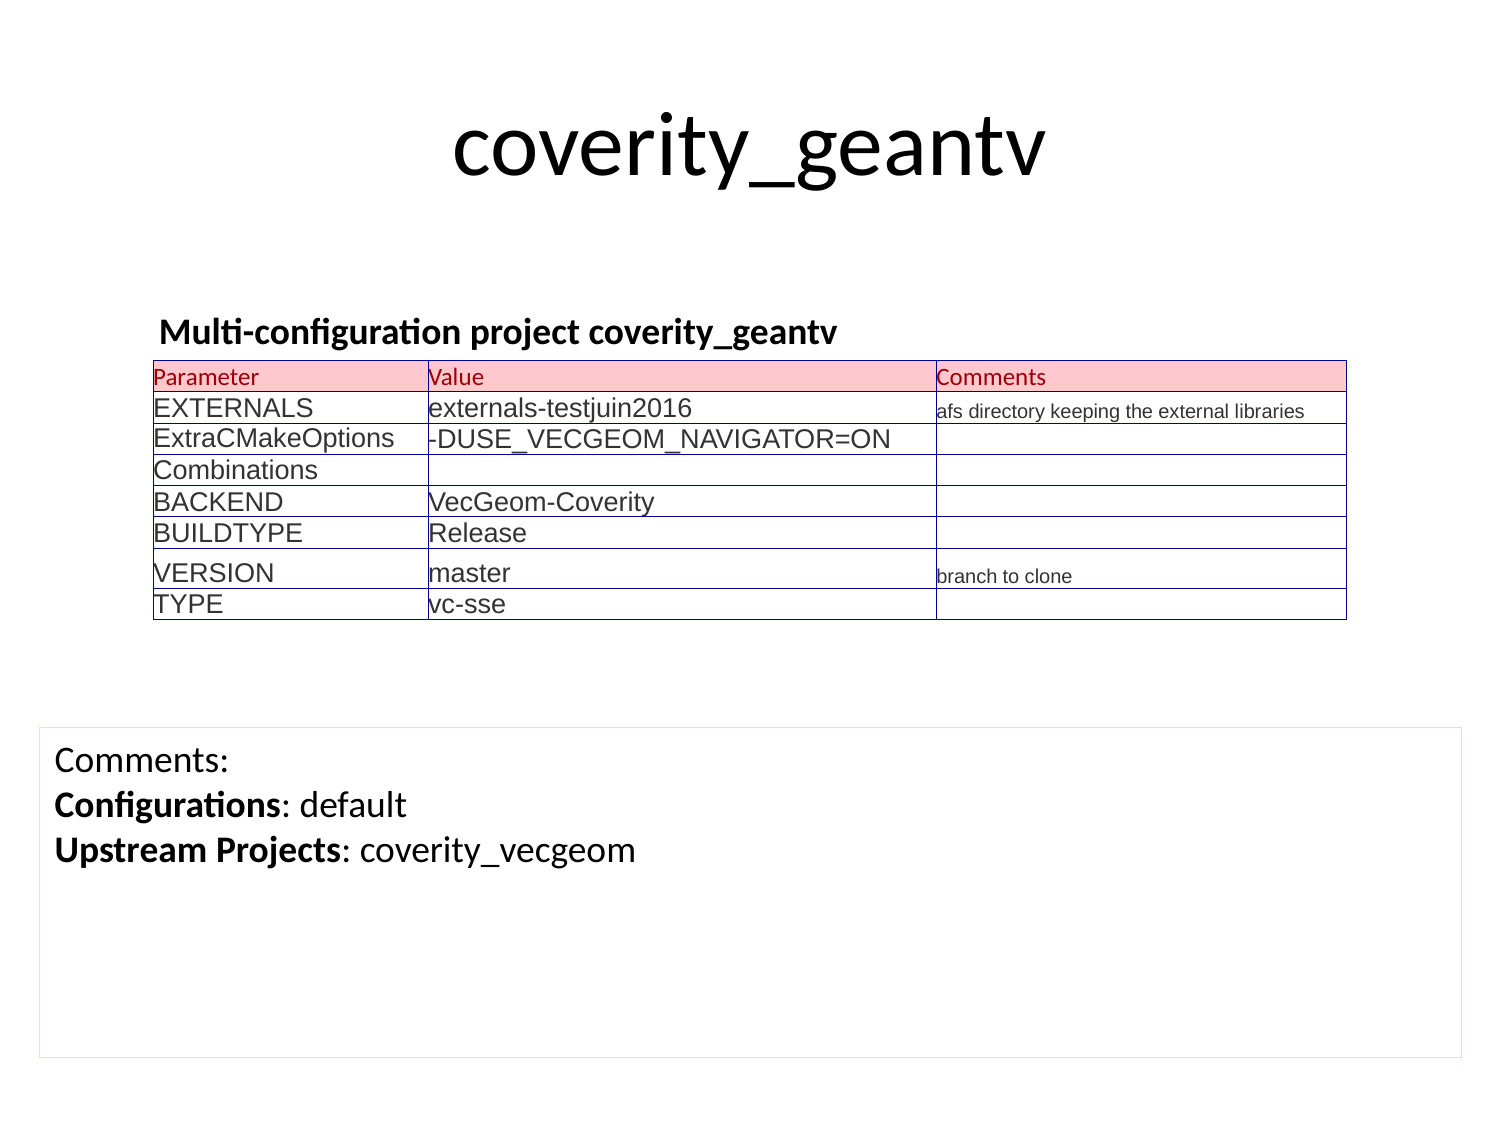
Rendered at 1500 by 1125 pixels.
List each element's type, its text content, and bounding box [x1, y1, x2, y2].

table_cell EXTERNALS [154, 392, 428, 423]
table_cell VecGeom-Coverity [429, 486, 936, 516]
table_cell VERSION [154, 549, 428, 588]
table_cell externals-testjuin2016 [429, 392, 936, 423]
table_cell [937, 486, 1346, 516]
table_cell master [429, 549, 936, 588]
text_box Comments: Configurations: default Upstream Projects: coverity_vecgeom [39, 727, 1462, 1058]
title coverity_geantv [75, 45, 1425, 233]
table_cell vc-sse [429, 589, 936, 619]
table_cell ExtraCMakeOptions [154, 424, 428, 454]
table_cell [937, 424, 1346, 454]
table_cell branch to clone [937, 549, 1346, 588]
table_cell [429, 455, 936, 485]
table_header Parameter [154, 361, 428, 391]
table_cell [937, 517, 1346, 548]
table_cell -DUSE_VECGEOM_NAVIGATOR=ON [429, 424, 936, 454]
table_cell [937, 455, 1346, 485]
table_cell [937, 589, 1346, 619]
table_cell TYPE [154, 589, 428, 619]
table_header Comments [937, 361, 1346, 391]
table_header Value [429, 361, 936, 391]
table_cell Release [429, 517, 936, 548]
text_box Multi-configuration project coverity_geantv [144, 299, 854, 360]
table_cell BUILDTYPE [154, 517, 428, 548]
table_cell BACKEND [154, 486, 428, 516]
table_cell afs directory keeping the external libraries [937, 392, 1346, 423]
table_cell Combinations [154, 455, 428, 485]
